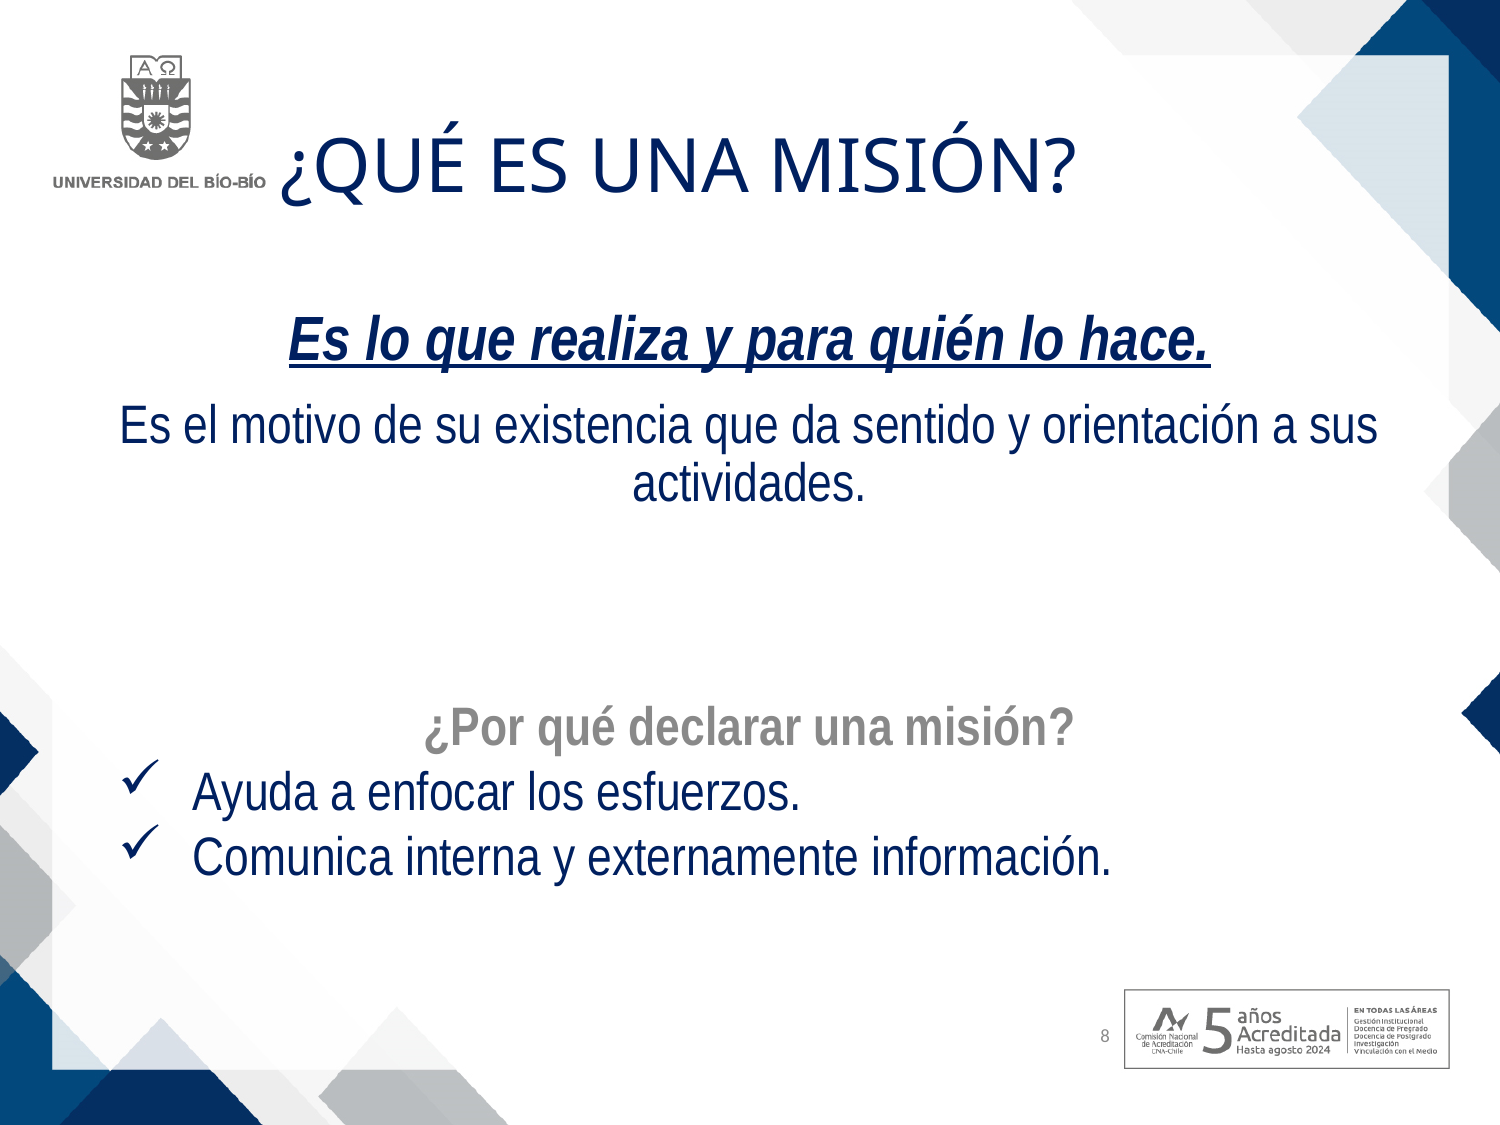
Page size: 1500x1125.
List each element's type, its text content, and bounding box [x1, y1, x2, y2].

list Es lo que realiza y para quién lo hace. Es el motivo de su existencia que da sentido y orientación a sus actividades. [103, 299, 1397, 683]
text_box ¿Por qué declarar una misión? Ayuda a enfocar los esfuerzos. Comunica interna y externamente información. [103, 683, 1397, 889]
slide_number 8 [1059, 1005, 1125, 1066]
title ¿Qué es una misión? [265, 59, 1299, 278]
picture [0, 0, 1500, 1125]
list Es lo que realiza y para quién lo hace. Es el motivo de su existencia que da sentido y orientación a sus actividades. [103, 889, 1397, 1014]
